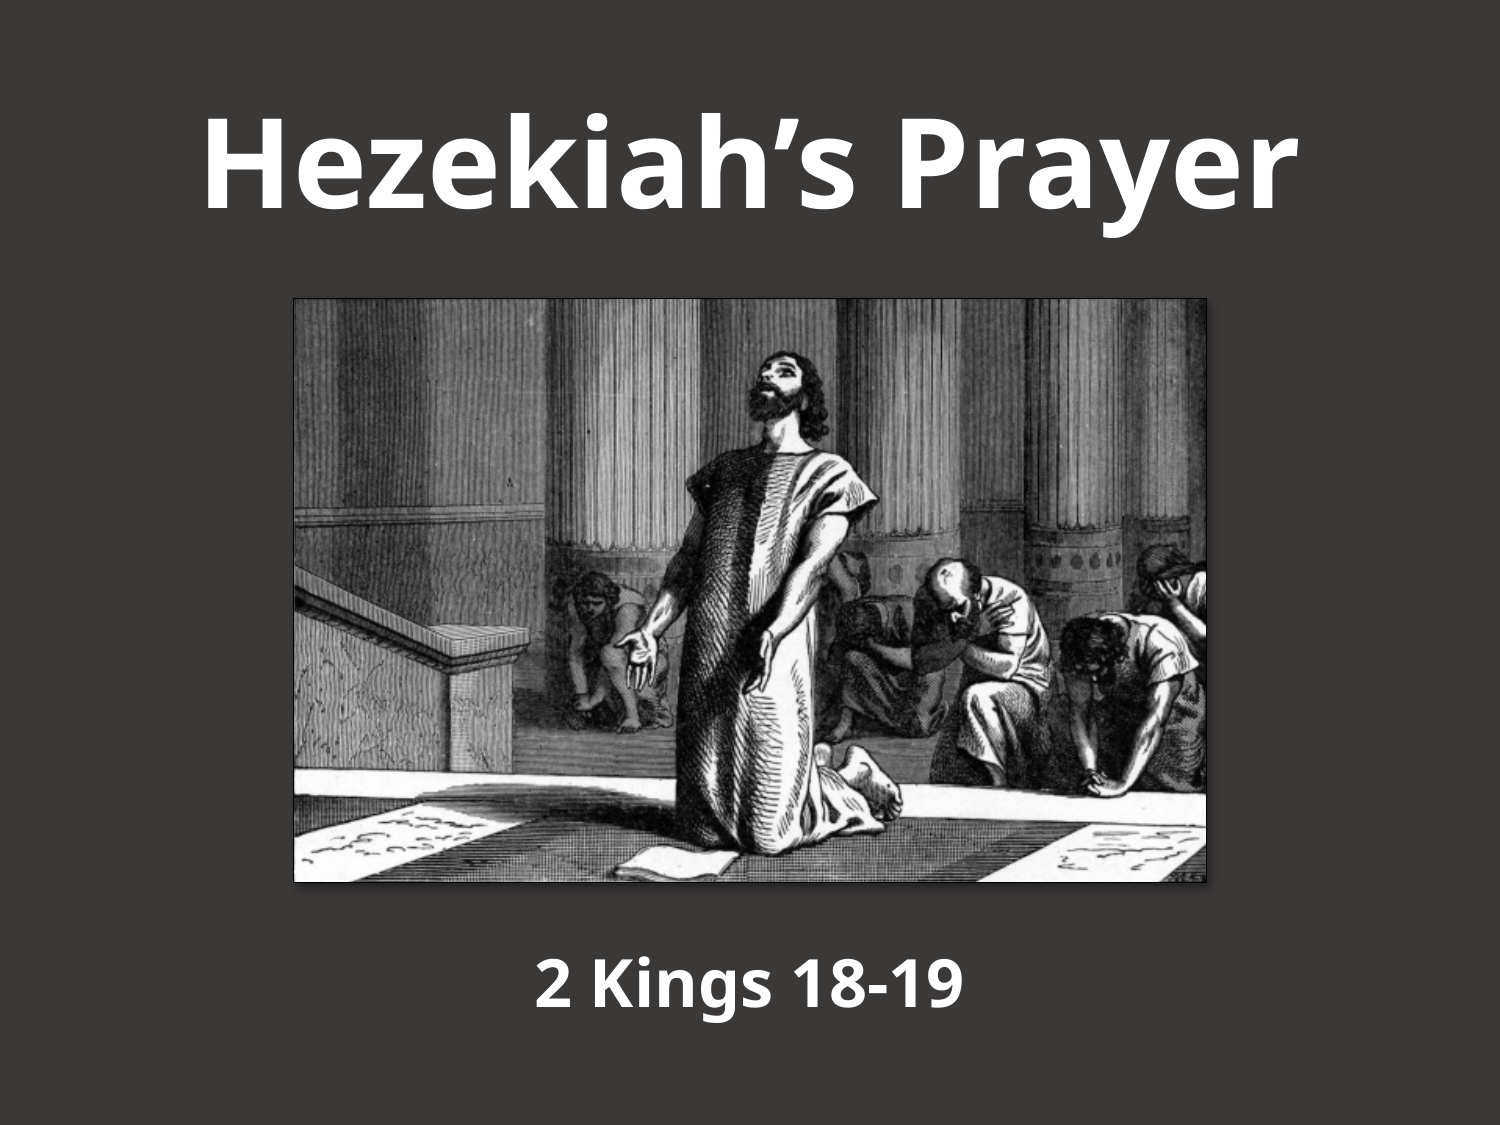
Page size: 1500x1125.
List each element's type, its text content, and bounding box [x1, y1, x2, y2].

picture [293, 298, 1207, 884]
title Hezekiah’s Prayer [112, 49, 1388, 244]
subtitle 2 Kings 18-19 [187, 942, 1313, 1070]
